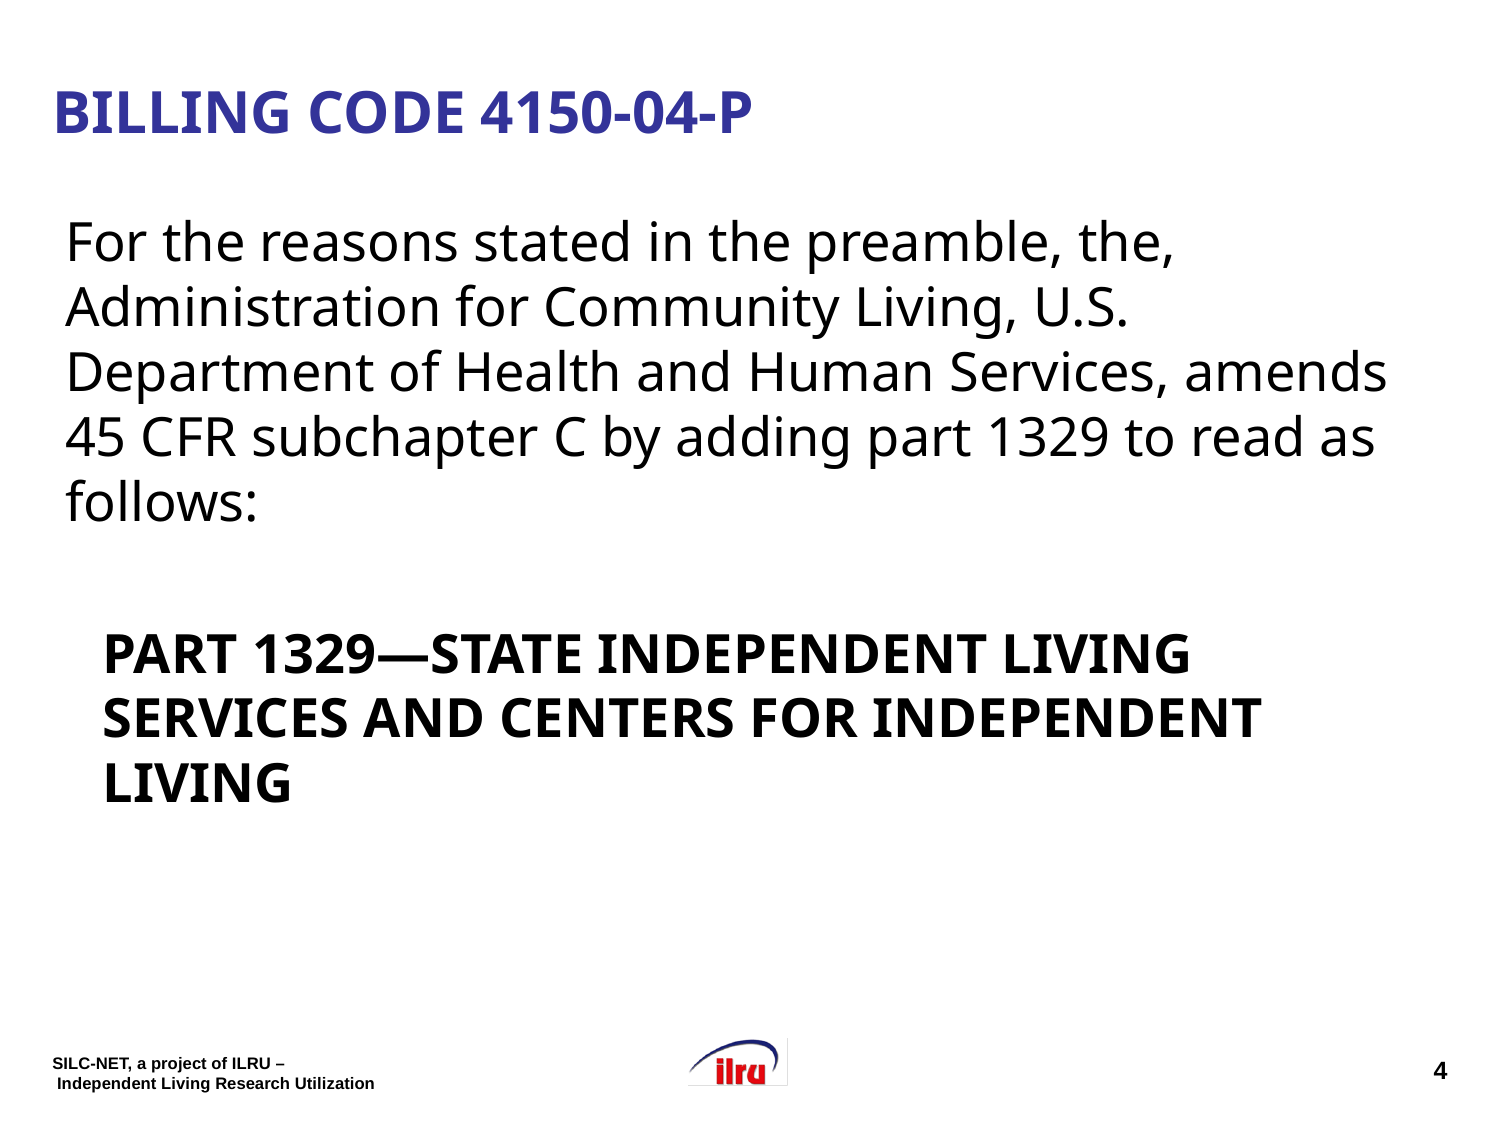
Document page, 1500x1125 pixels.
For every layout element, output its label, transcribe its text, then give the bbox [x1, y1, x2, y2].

title BILLING CODE 4150-04-P [37, 44, 1463, 176]
picture [687, 1037, 788, 1086]
slide_number 4 [1074, 1047, 1463, 1088]
list For the reasons stated in the preamble, the, Administration for Community Living, U.S. Department of Health and Human Services, amends 45 CFR subchapter C by adding part 1329 to read as follows: PART 1329—STATE INDEPENDENT LIVING SERVICES AND CENTERS FOR INDEPENDENT LIVING [49, 199, 1463, 1026]
